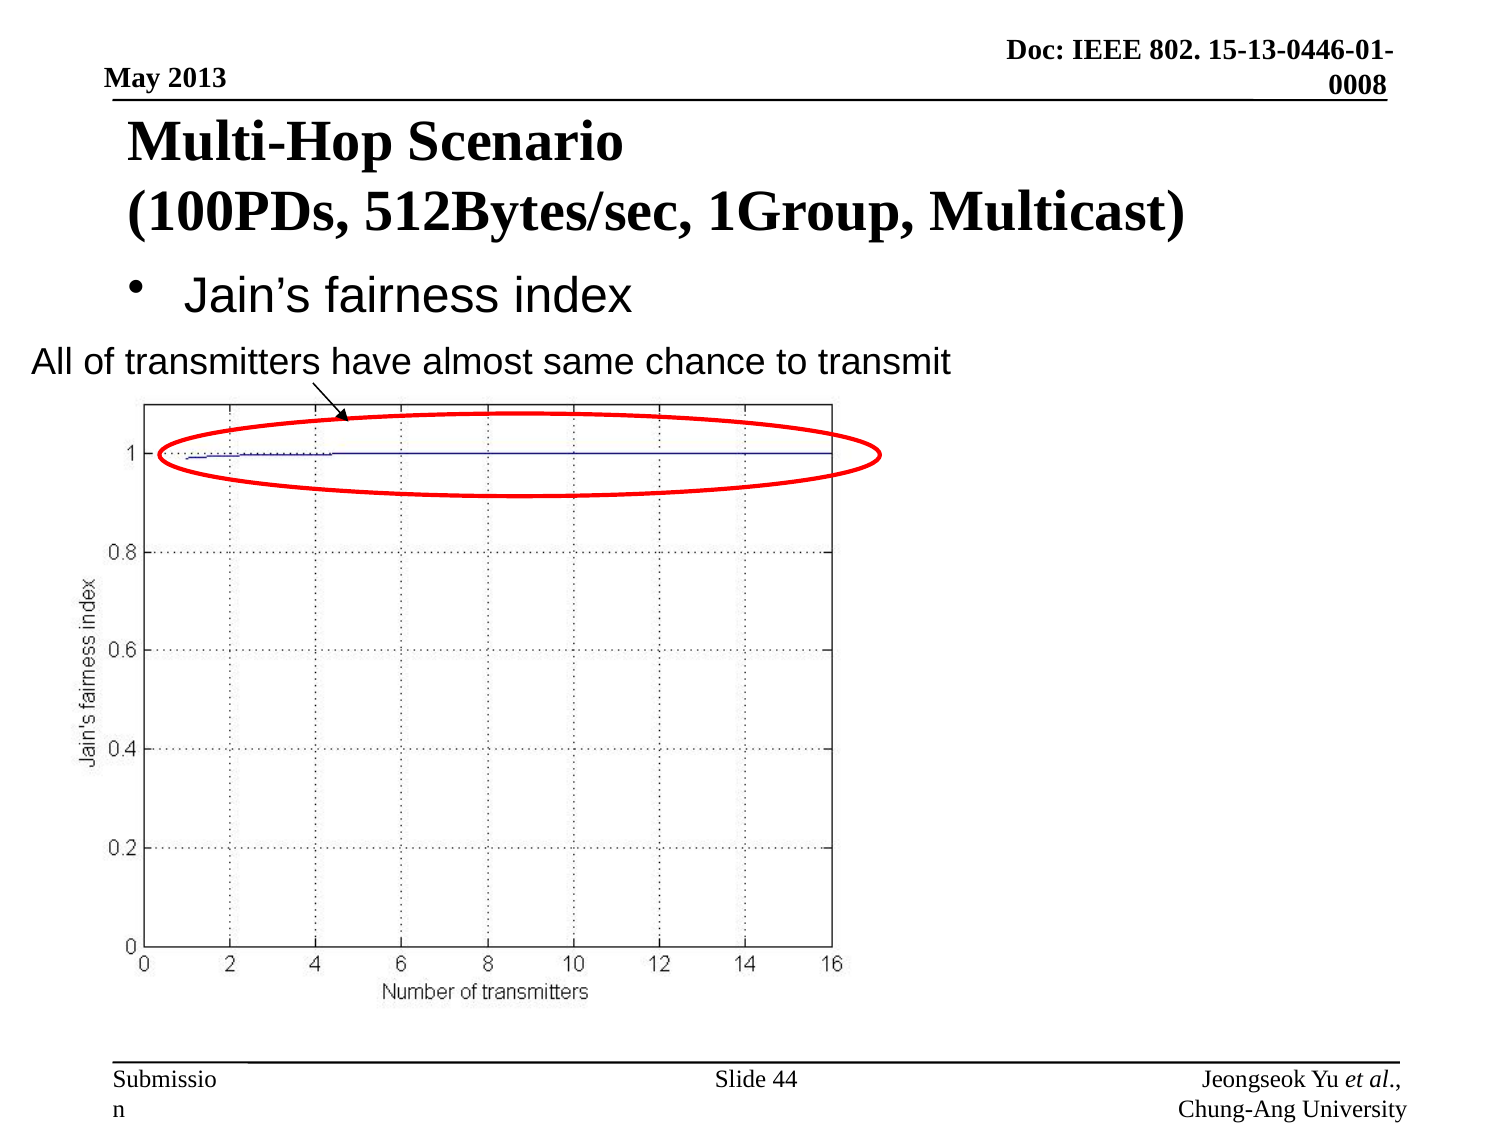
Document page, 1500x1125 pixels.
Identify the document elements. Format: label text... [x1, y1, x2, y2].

title Multi-Hop Scenario (100PDs, 512Bytes/sec, 1Group, Multicast) [112, 112, 1388, 232]
slide_number Slide 44 [712, 1061, 800, 1093]
text_box All of transmitters have almost same chance to transmit [16, 329, 967, 389]
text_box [312, 382, 349, 422]
picture [29, 354, 916, 1019]
list Jain’s fairness index [112, 255, 1388, 1000]
